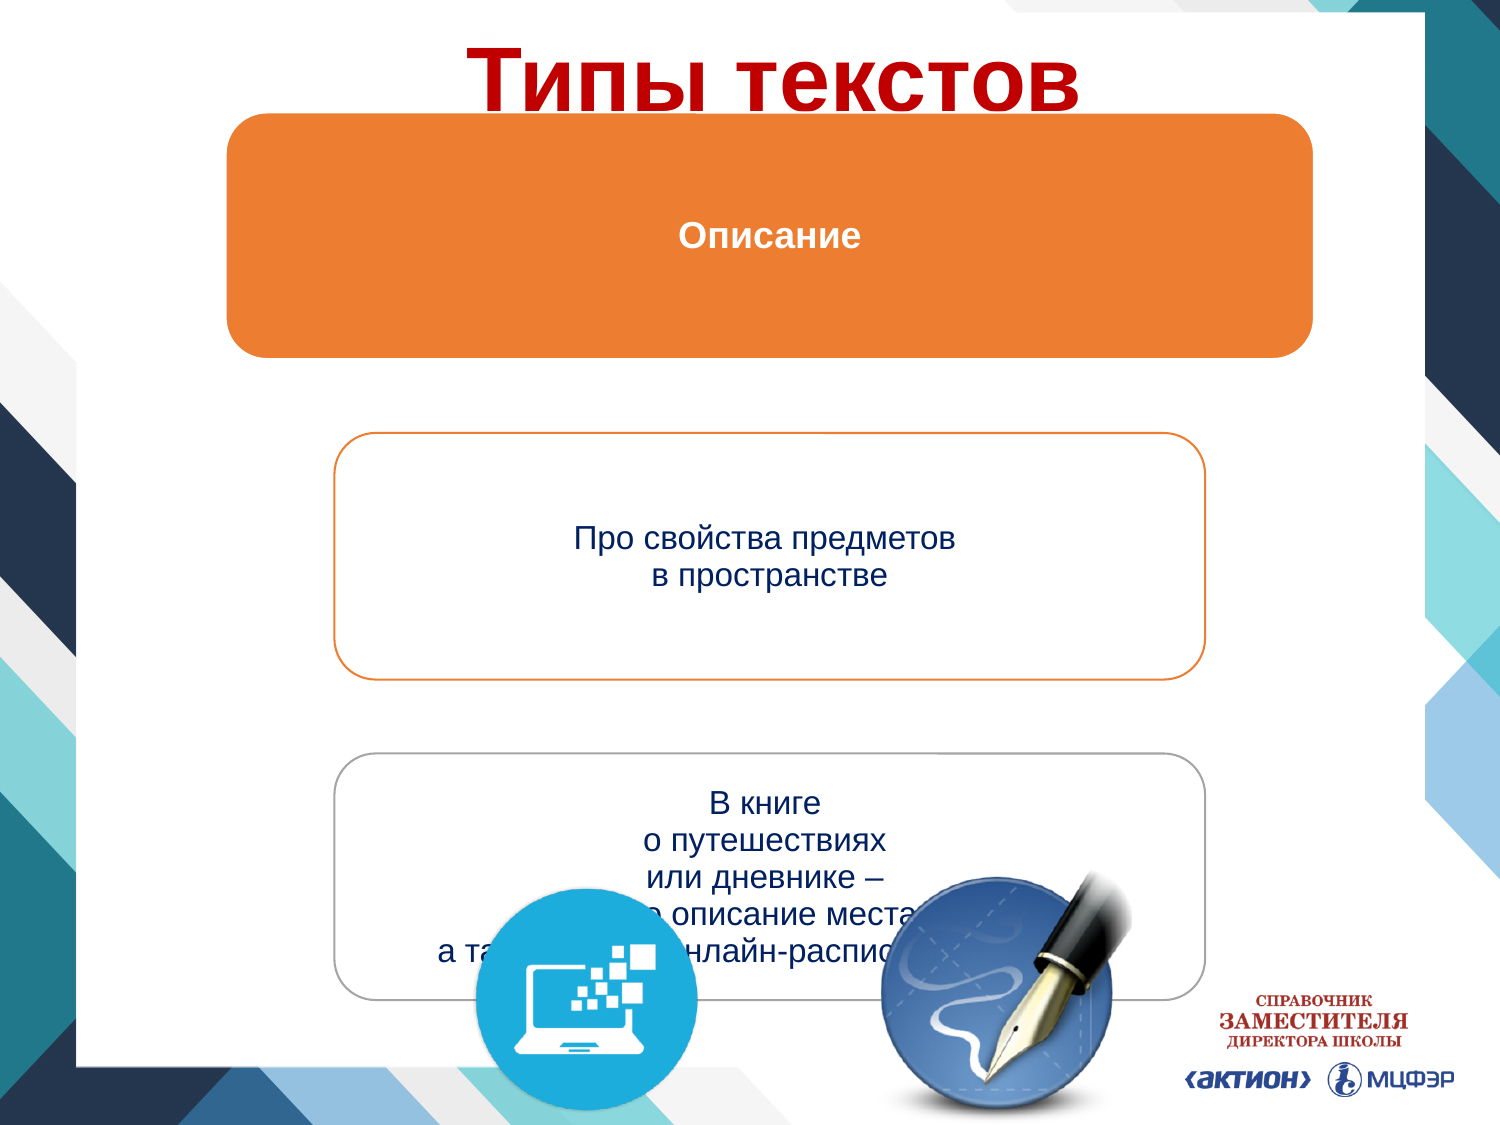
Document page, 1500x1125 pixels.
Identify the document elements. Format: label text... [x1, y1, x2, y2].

text_box Типы текстов [125, 12, 1425, 112]
picture [0, 0, 1500, 1125]
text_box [89, 112, 1450, 1000]
